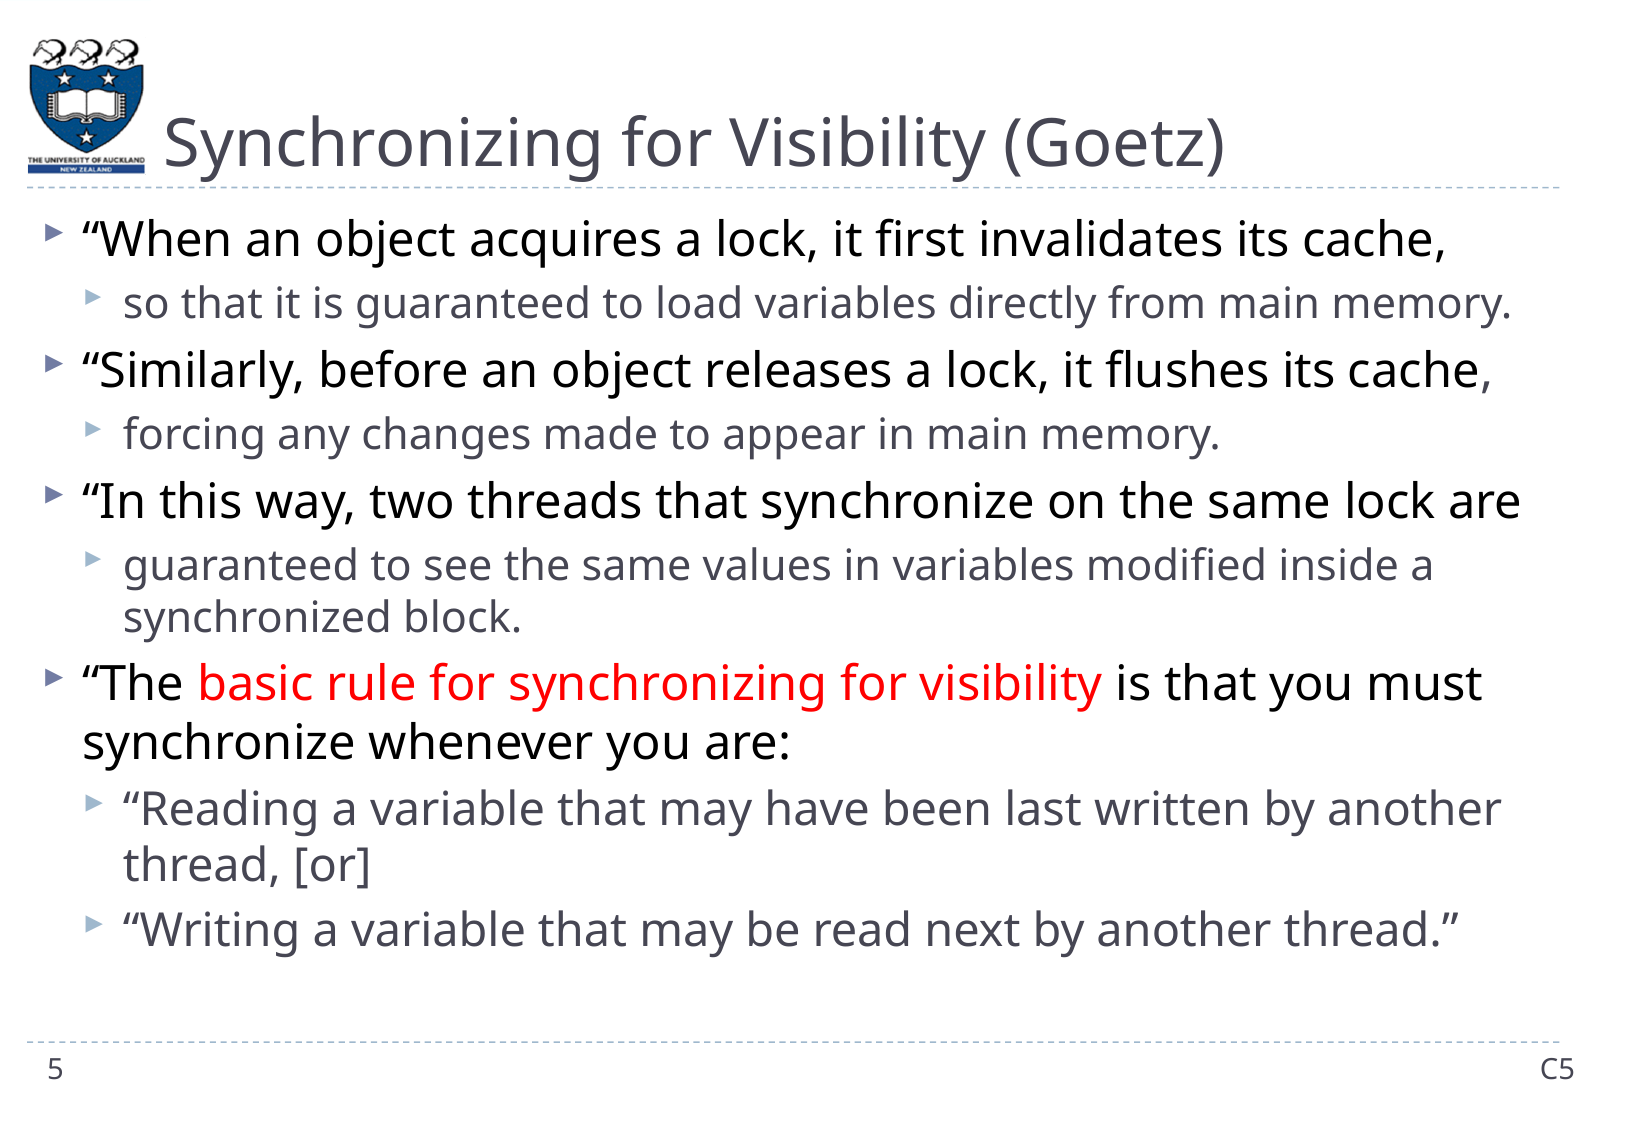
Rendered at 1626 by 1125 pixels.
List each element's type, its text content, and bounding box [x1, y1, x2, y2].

slide_number 5 [32, 1042, 385, 1103]
title Synchronizing for Visibility (Goetz) [148, 24, 1582, 188]
picture [27, 37, 146, 175]
slide_number C5 [1183, 1042, 1591, 1103]
list “When an object acquires a lock, it first invalidates its cache, so that it is guaranteed to load variables directly from main memory. “Similarly, before an object releases a lock, it flushes its cache, forcing any changes made to appear in main memory. “In this way, two threads that synchronize on the same lock are guaranteed to see the same values in variables modified inside a synchronized block. “The basic rule for synchronizing for visibility is that you must synchronize whenever you are: “Reading a variable that may have been last written by another thread, [or] “Writing a variable that may be read next by another thread.” [27, 200, 1585, 1094]
